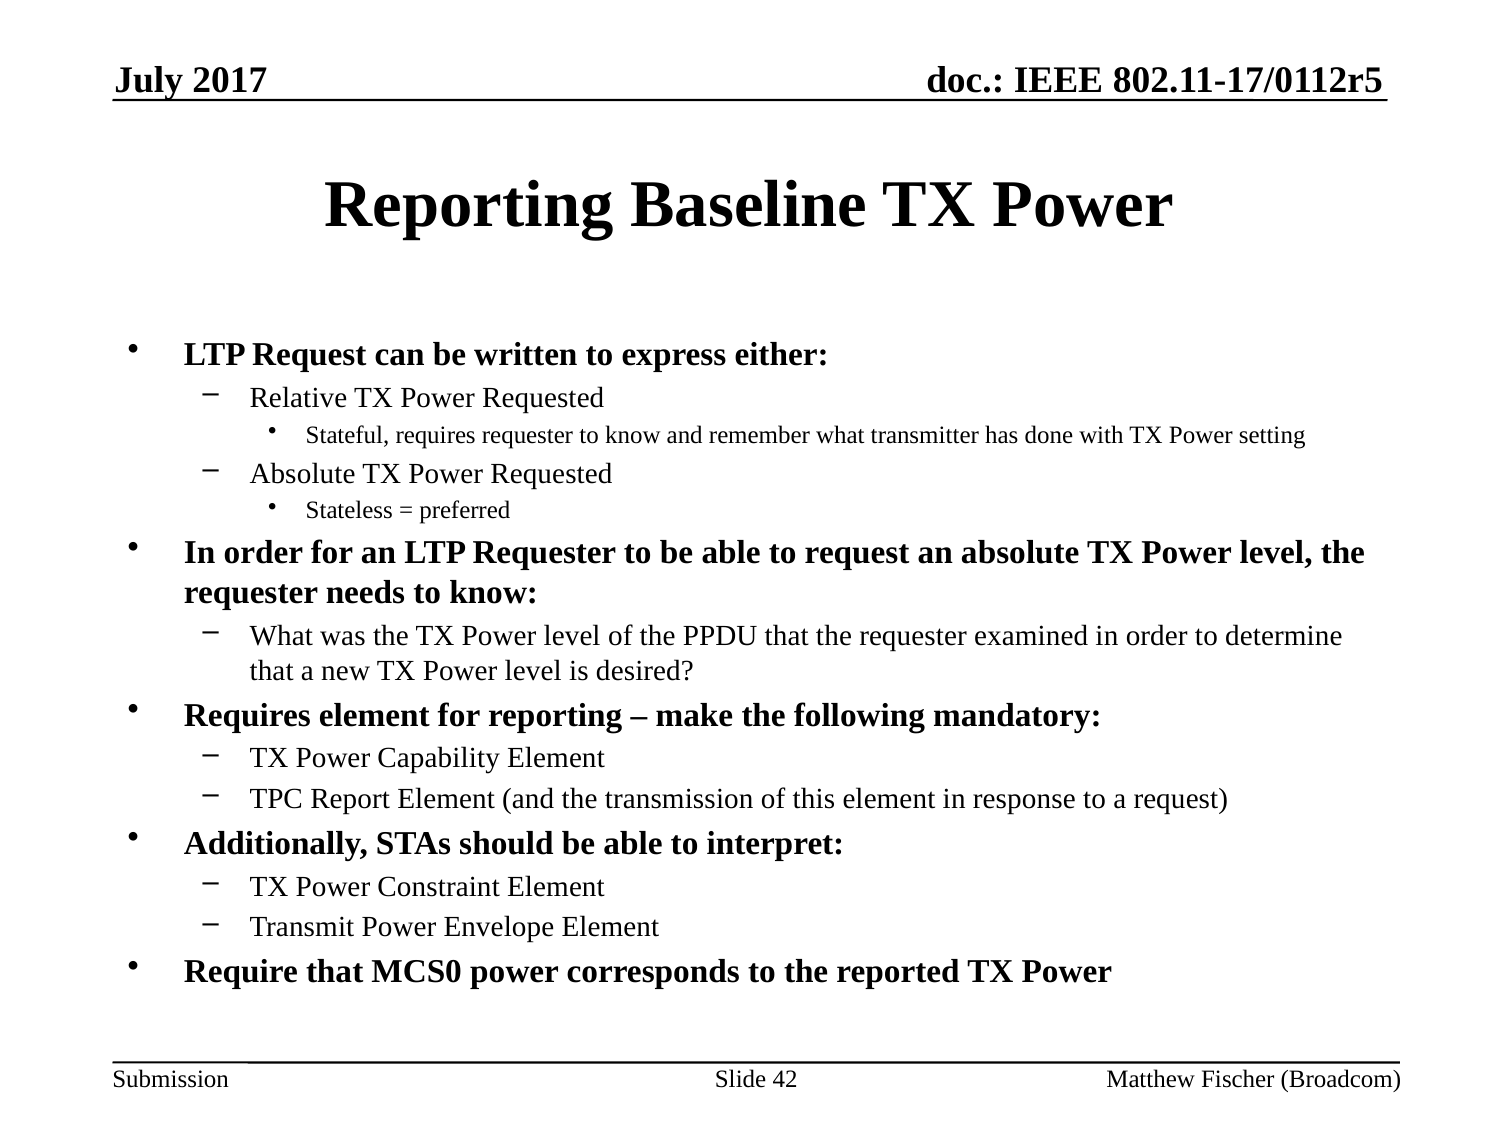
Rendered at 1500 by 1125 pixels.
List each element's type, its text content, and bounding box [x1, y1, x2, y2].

footer Matthew Fischer (Broadcom) [1102, 1061, 1402, 1093]
slide_number Slide 42 [712, 1061, 800, 1093]
list LTP Request can be written to express either: Relative TX Power Requested Stateful, requires requester to know and remember what transmitter has done with TX Power setting Absolute TX Power Requested Stateless = preferred In order for an LTP Requester to be able to request an absolute TX Power level, the requester needs to know: What was the TX Power level of the PPDU that the requester examined in order to determine that a new TX Power level is desired? Requires element for reporting – make the following mandatory: TX Power Capability Element TPC Report Element (and the transmission of this element in response to a request) Additionally, STAs should be able to interpret: TX Power Constraint Element Transmit Power Envelope Element Require that MCS0 power corresponds to the reported TX Power [112, 324, 1388, 1001]
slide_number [114, 54, 274, 101]
title Reporting Baseline TX Power [112, 112, 1388, 288]
